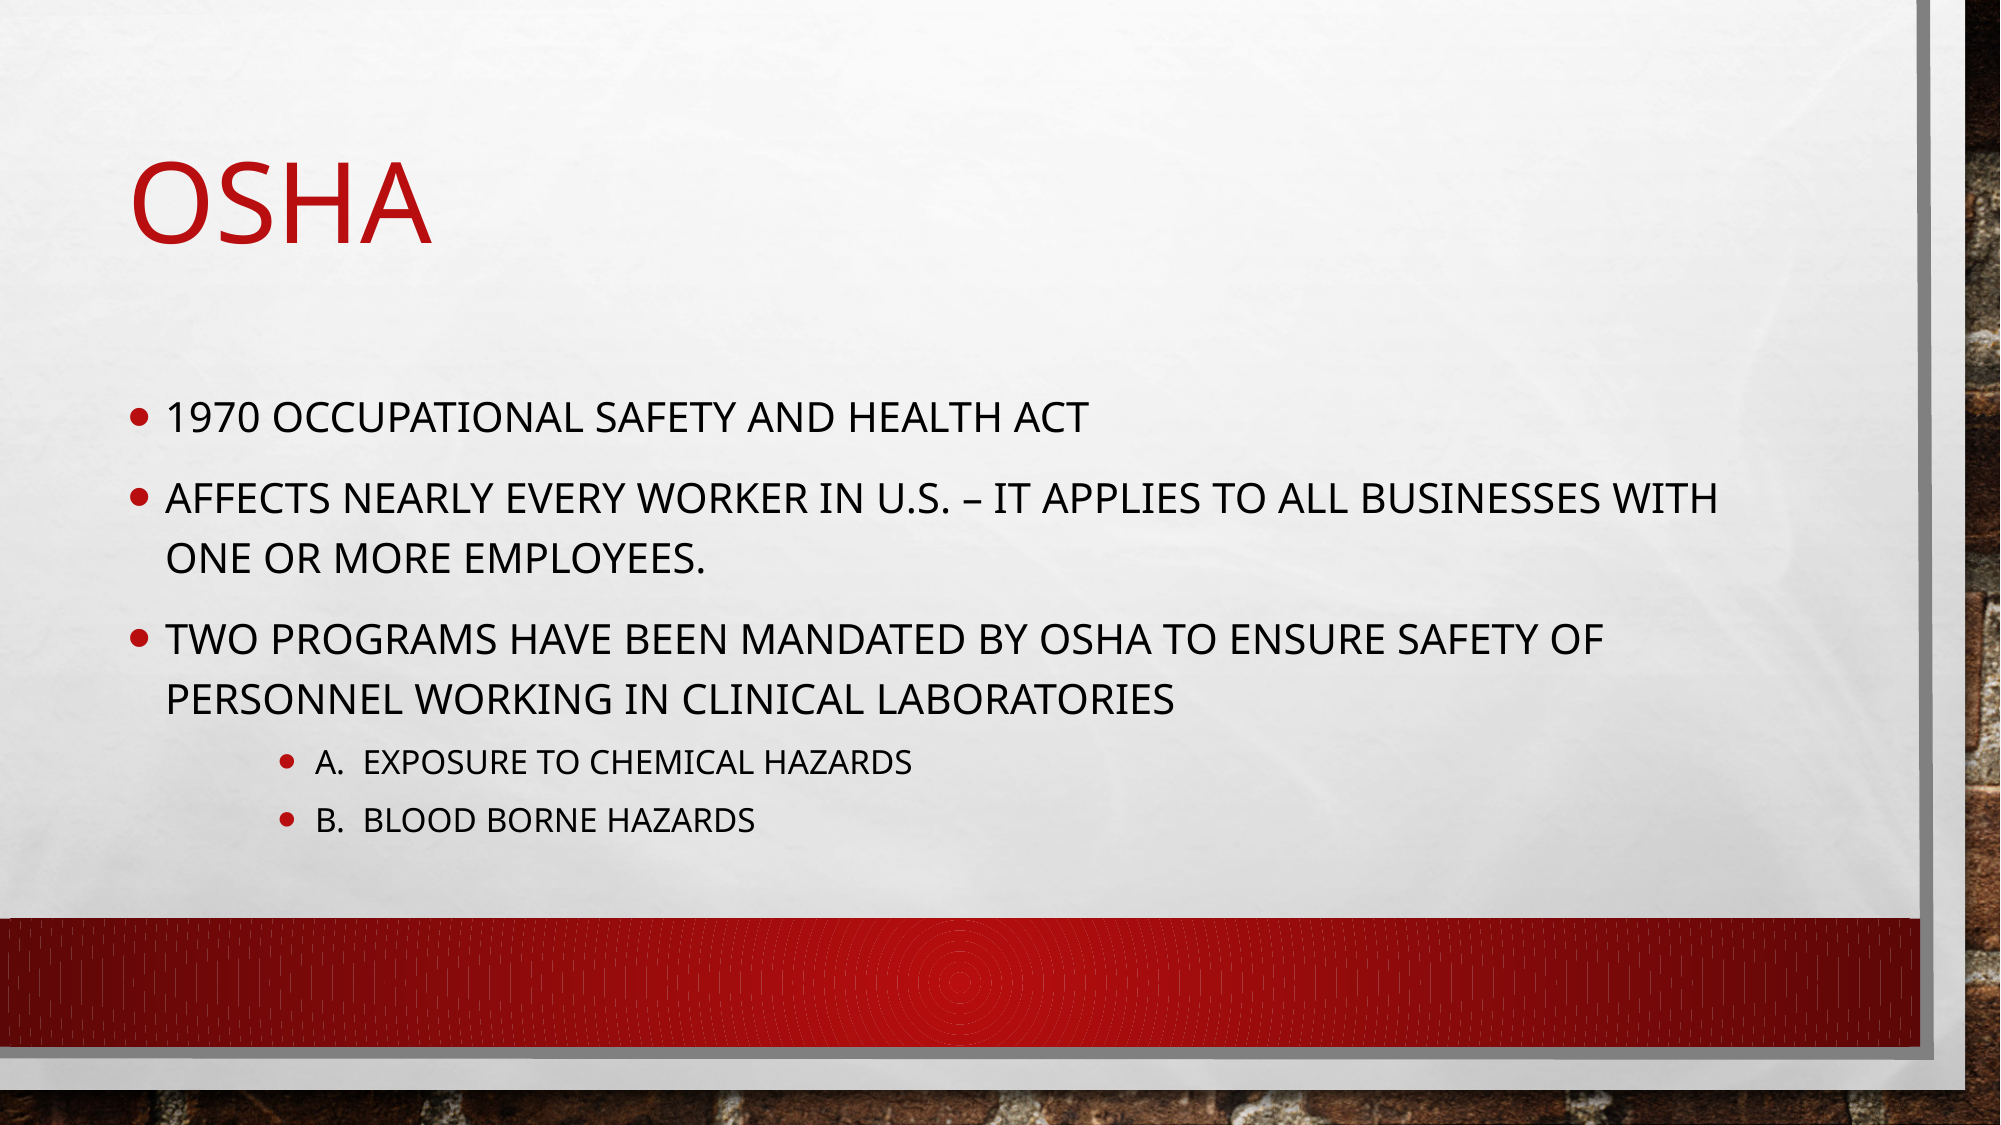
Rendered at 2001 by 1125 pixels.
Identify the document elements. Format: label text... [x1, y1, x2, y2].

picture [0, 0, 2000, 1125]
title osha [112, 112, 1818, 302]
list 1970 Occupational Safety and Health Act Affects nearly every worker in u.s. – it applies to all businesses with one or more employees. Two programs have been mandated by osha to ensure safety of personnel working in clinical laboratories A. Exposure to chemical hazards B. Blood borne hazards [112, 338, 1818, 882]
